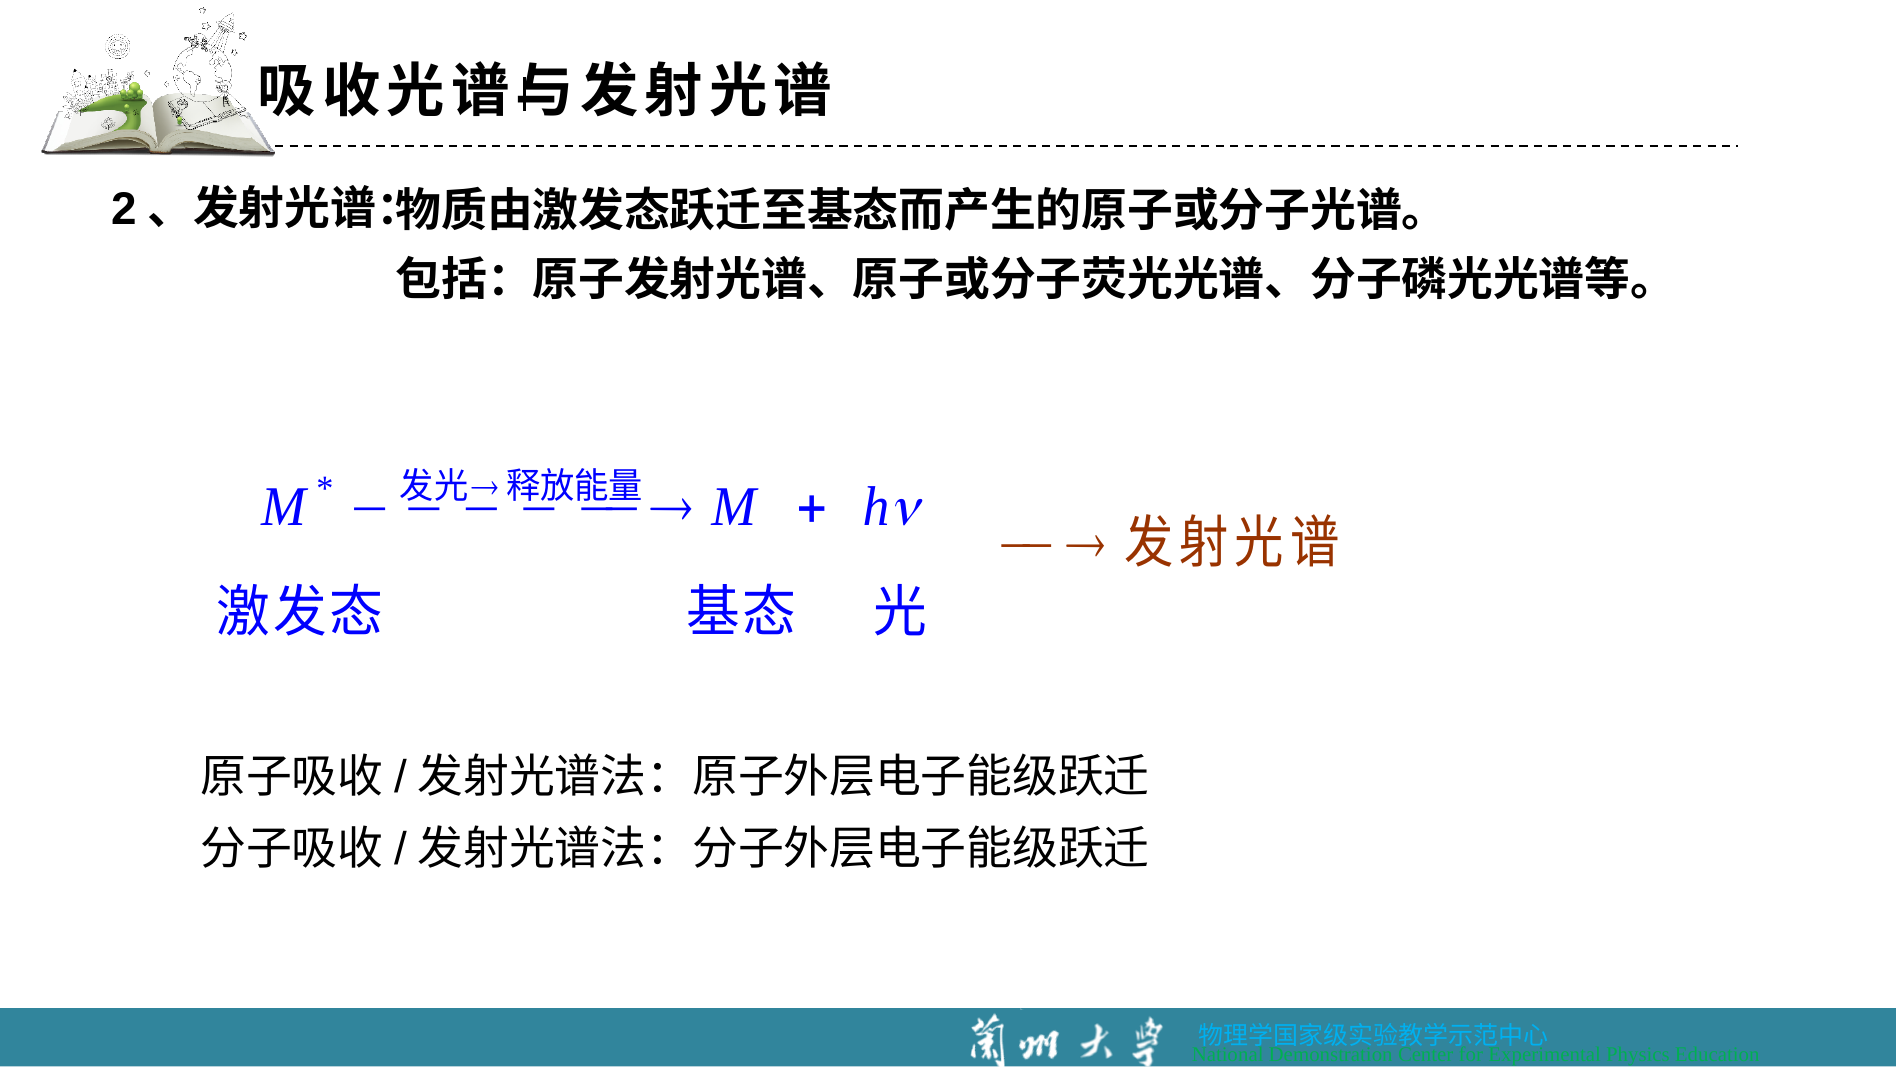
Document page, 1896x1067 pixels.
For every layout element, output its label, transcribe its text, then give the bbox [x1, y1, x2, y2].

text_box 原子吸收/发射光谱法：原子外层电子能级跃迁 分子吸收/发射光谱法：分子外层电子能级跃迁 [185, 745, 1248, 883]
text_box 2、发射光谱： [93, 171, 394, 259]
text_box [0, 1008, 1020, 1067]
text_box 物质由激发态跃迁至基态而产生的原子或分子光谱。 包括：原子发射光谱、原子或分子荧光光谱、分子磷光光谱等。 [386, 159, 1711, 368]
picture [0, 0, 324, 183]
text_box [942, 1011, 1147, 1067]
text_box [1152, 961, 1896, 1067]
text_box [208, 458, 1349, 664]
text_box 吸收光谱与发射光谱 [329, 45, 848, 131]
